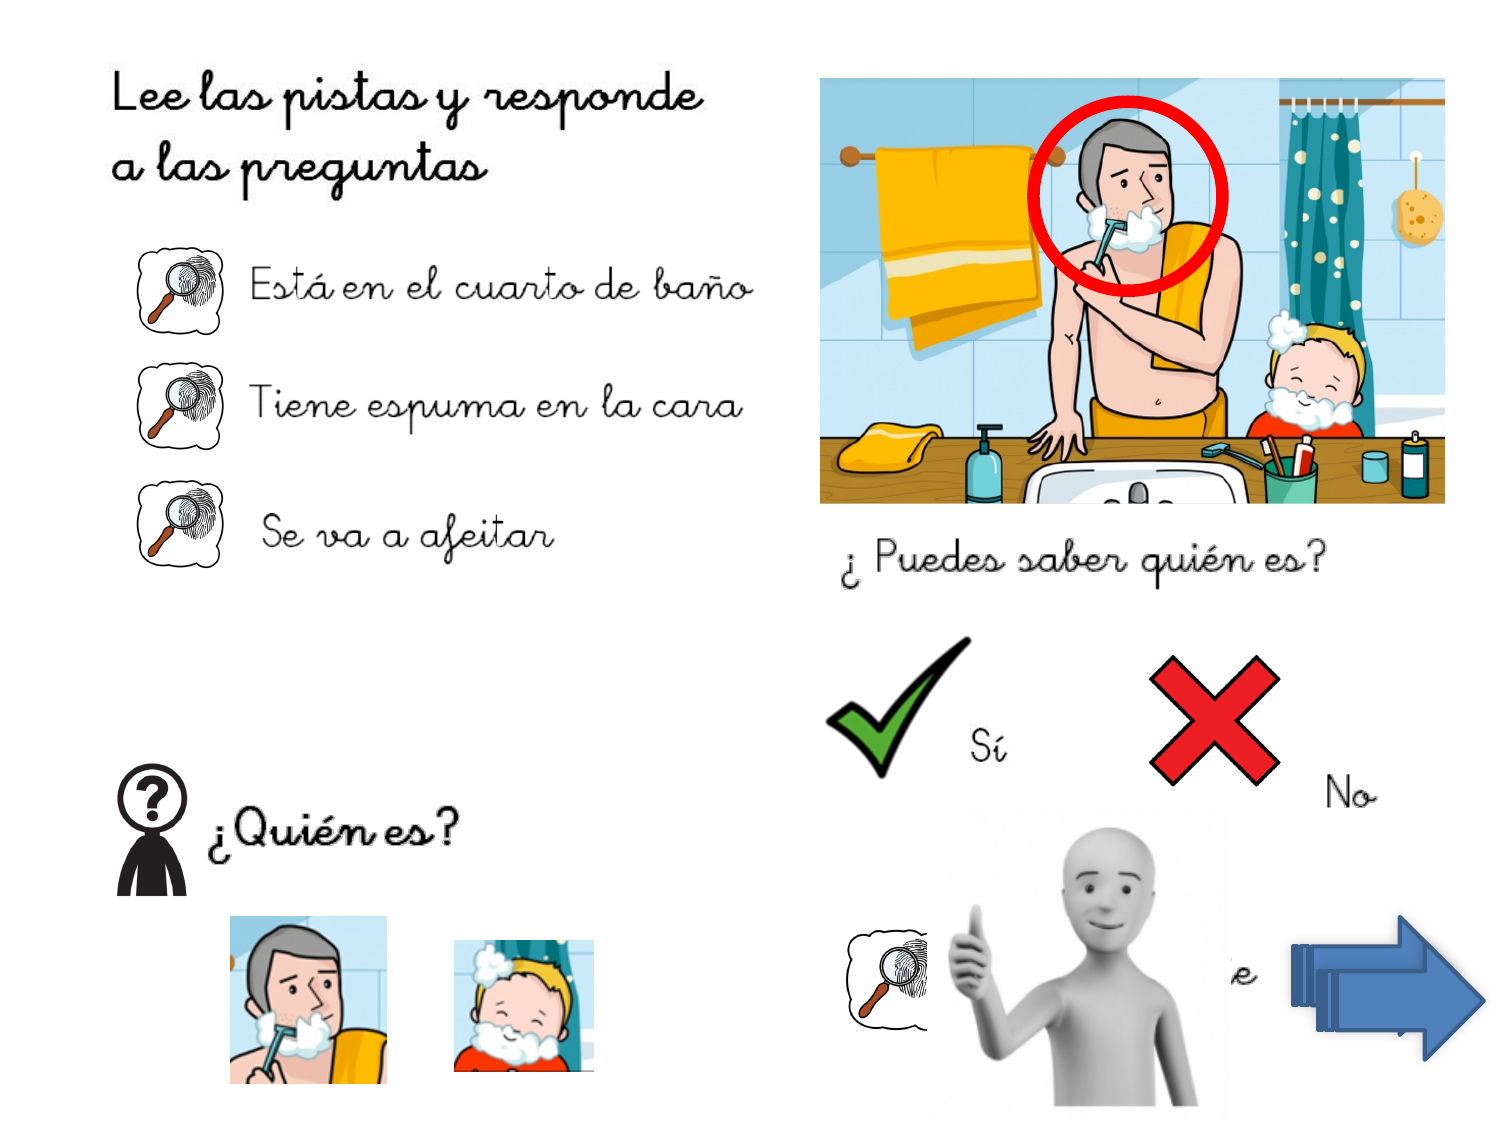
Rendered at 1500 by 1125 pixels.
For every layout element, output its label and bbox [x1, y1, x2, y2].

picture [820, 77, 1446, 504]
text_box [1316, 939, 1486, 1062]
text_box [1291, 914, 1423, 1007]
picture [135, 243, 783, 336]
picture [454, 940, 594, 1072]
picture [844, 632, 1419, 1125]
picture [229, 491, 586, 577]
picture [135, 361, 772, 451]
picture [229, 916, 387, 1085]
picture [135, 479, 225, 569]
picture [76, 42, 750, 212]
picture [76, 621, 1050, 906]
picture [808, 515, 1358, 599]
